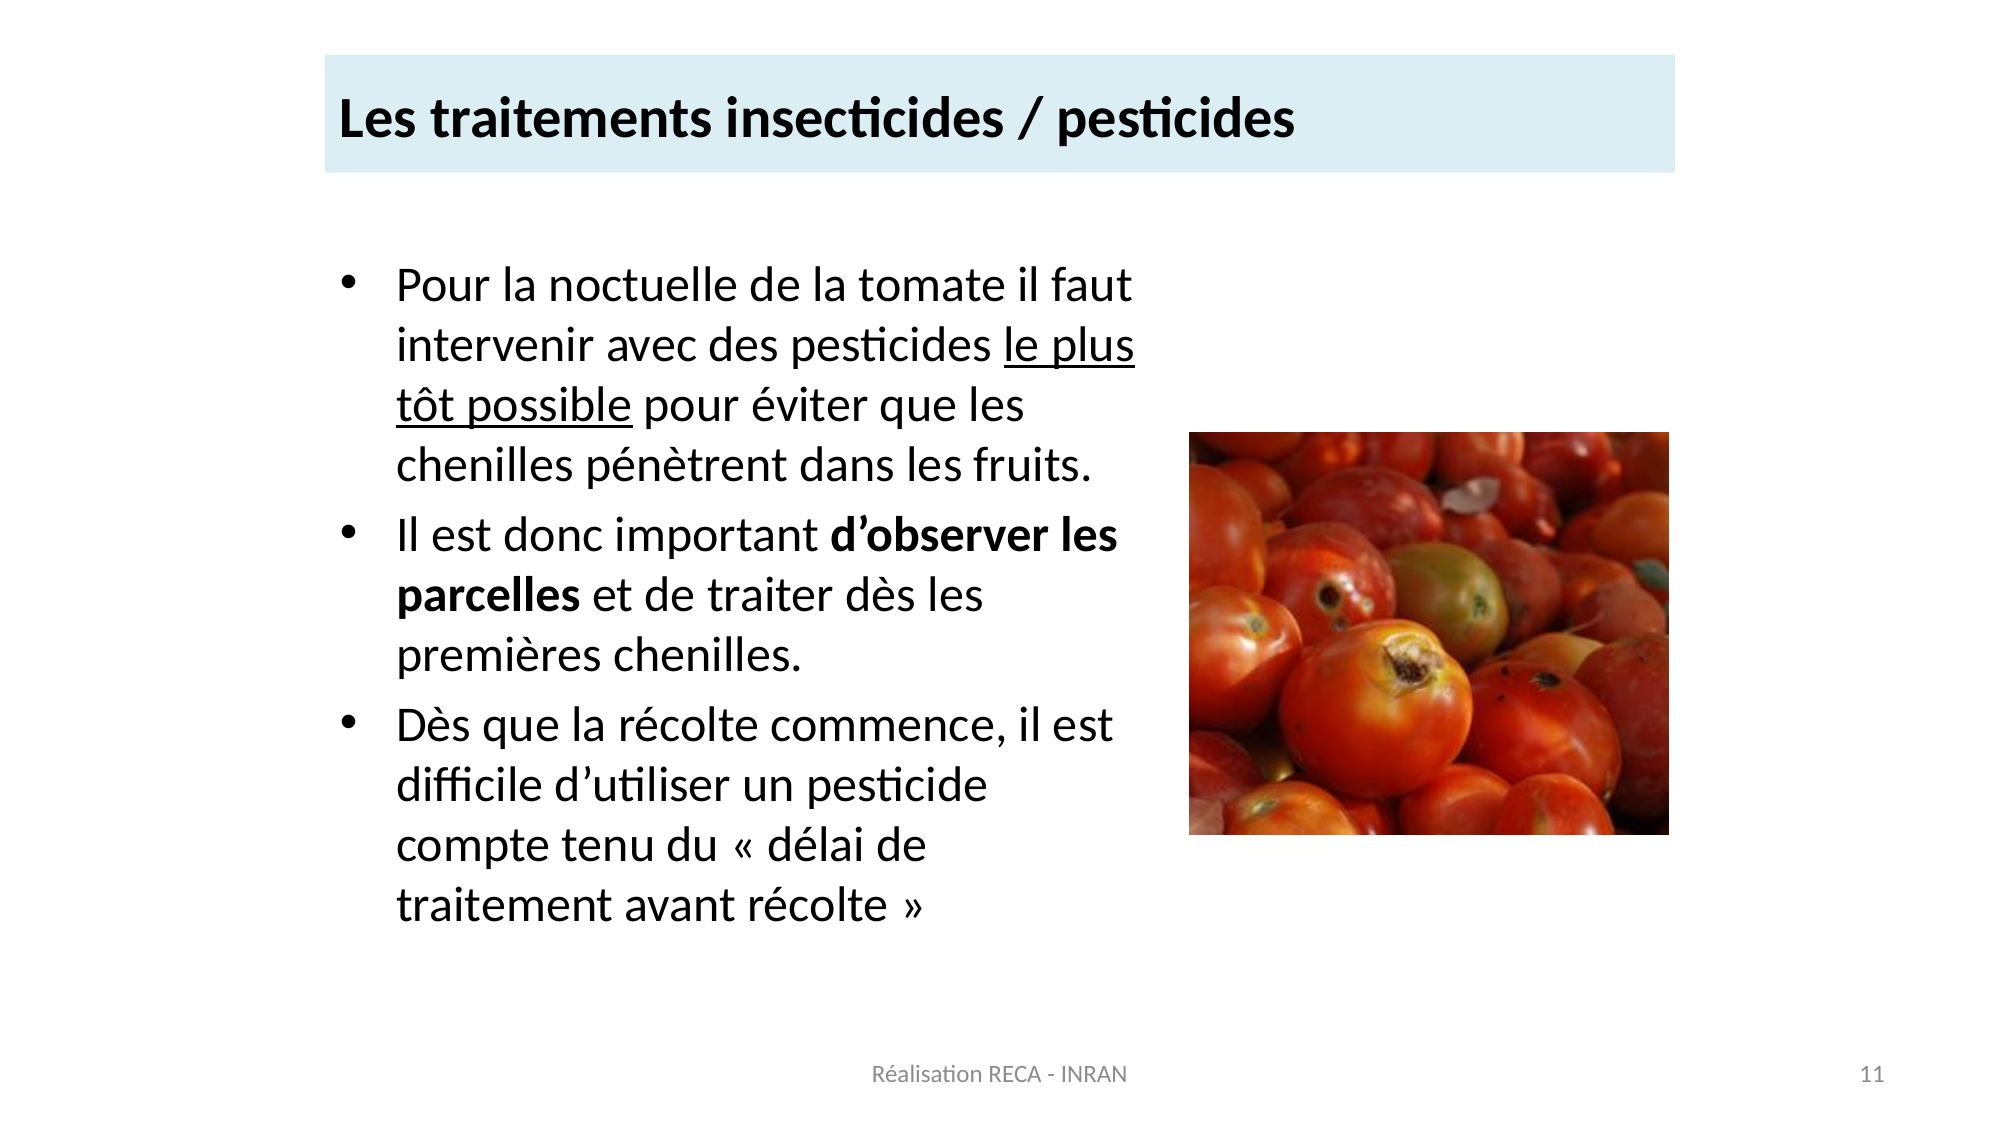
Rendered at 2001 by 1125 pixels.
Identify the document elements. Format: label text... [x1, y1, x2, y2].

footer Réalisation RECA - INRAN [683, 1042, 1317, 1103]
slide_number 11 [1433, 1042, 1900, 1103]
list Pour la noctuelle de la tomate il faut intervenir avec des pesticides le plus tôt possible pour éviter que les chenilles pénètrent dans les fruits. Il est donc important d’observer les parcelles et de traiter dès les premières chenilles. Dès que la récolte commence, il est difficile d’utiliser un pesticide compte tenu du « délai de traitement avant récolte » [324, 243, 1154, 1005]
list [1188, 432, 1669, 835]
title Les traitements insecticides / pesticides [324, 54, 1675, 173]
